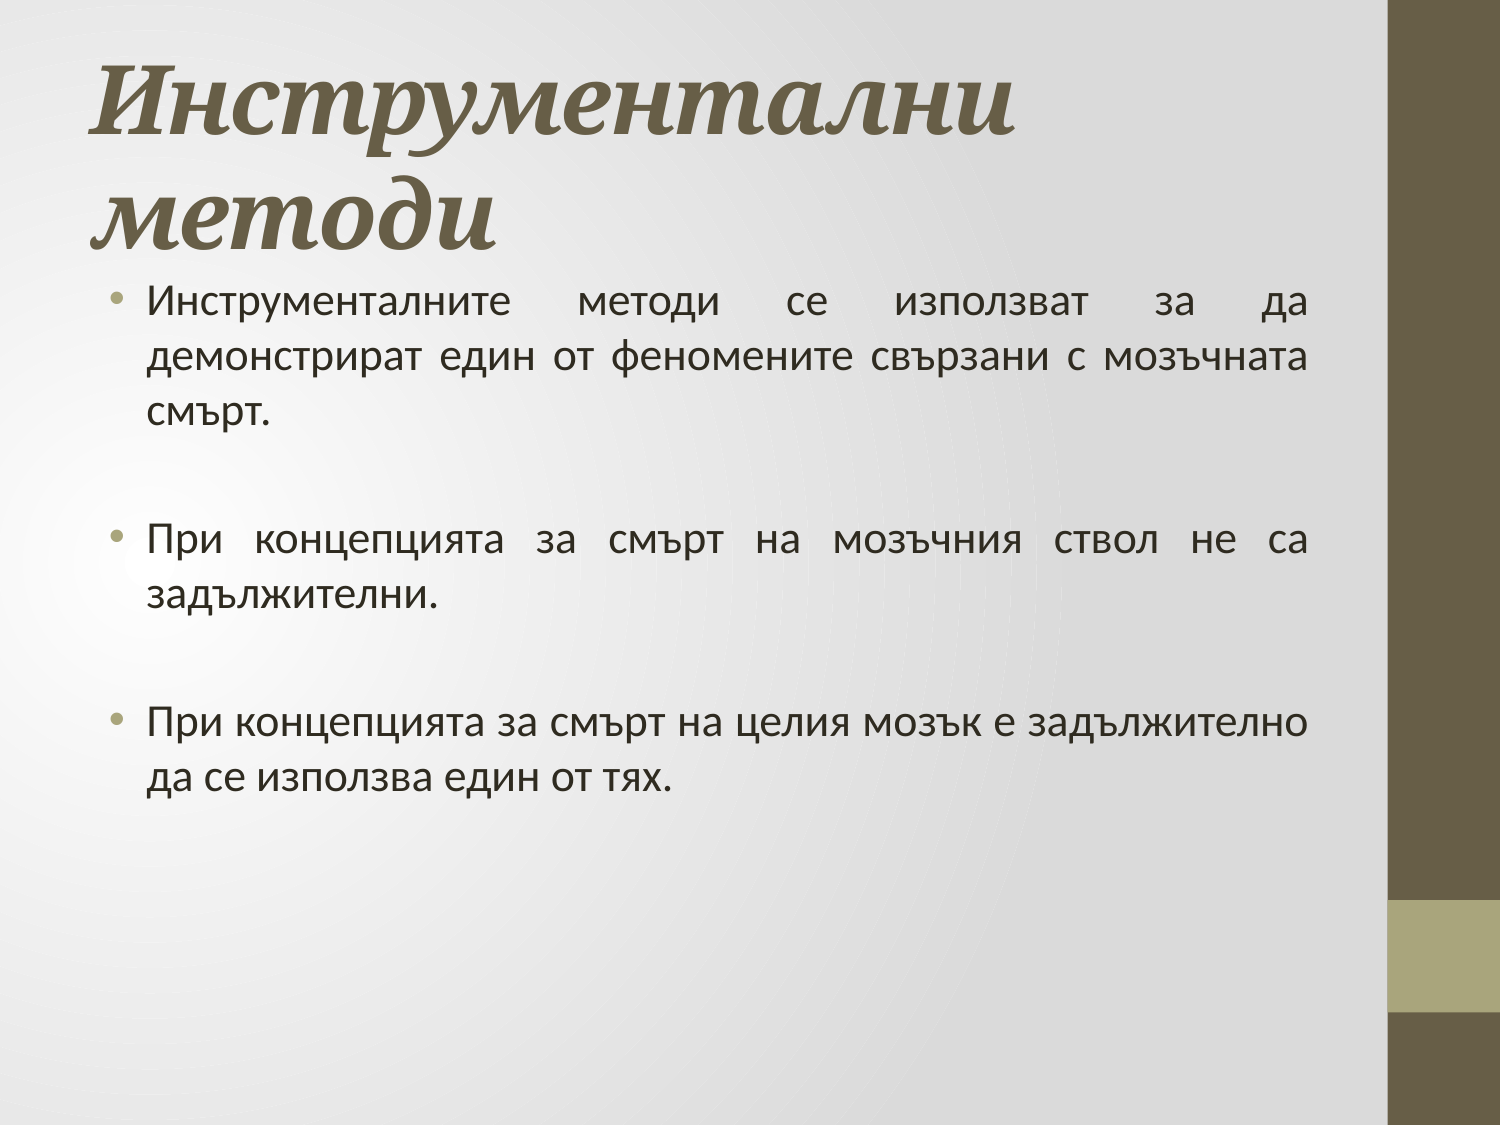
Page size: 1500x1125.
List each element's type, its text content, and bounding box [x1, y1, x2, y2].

list Инструменталните методи се използват за да демонстрират един от феномените свързани с мозъчната смърт. При концепцията за смърт на мозъчния ствол не са задължителни. При концепцията за смърт на целия мозък е задължително да се използва един от тях. [75, 262, 1325, 1050]
title Инструментални методи [75, 45, 1425, 263]
